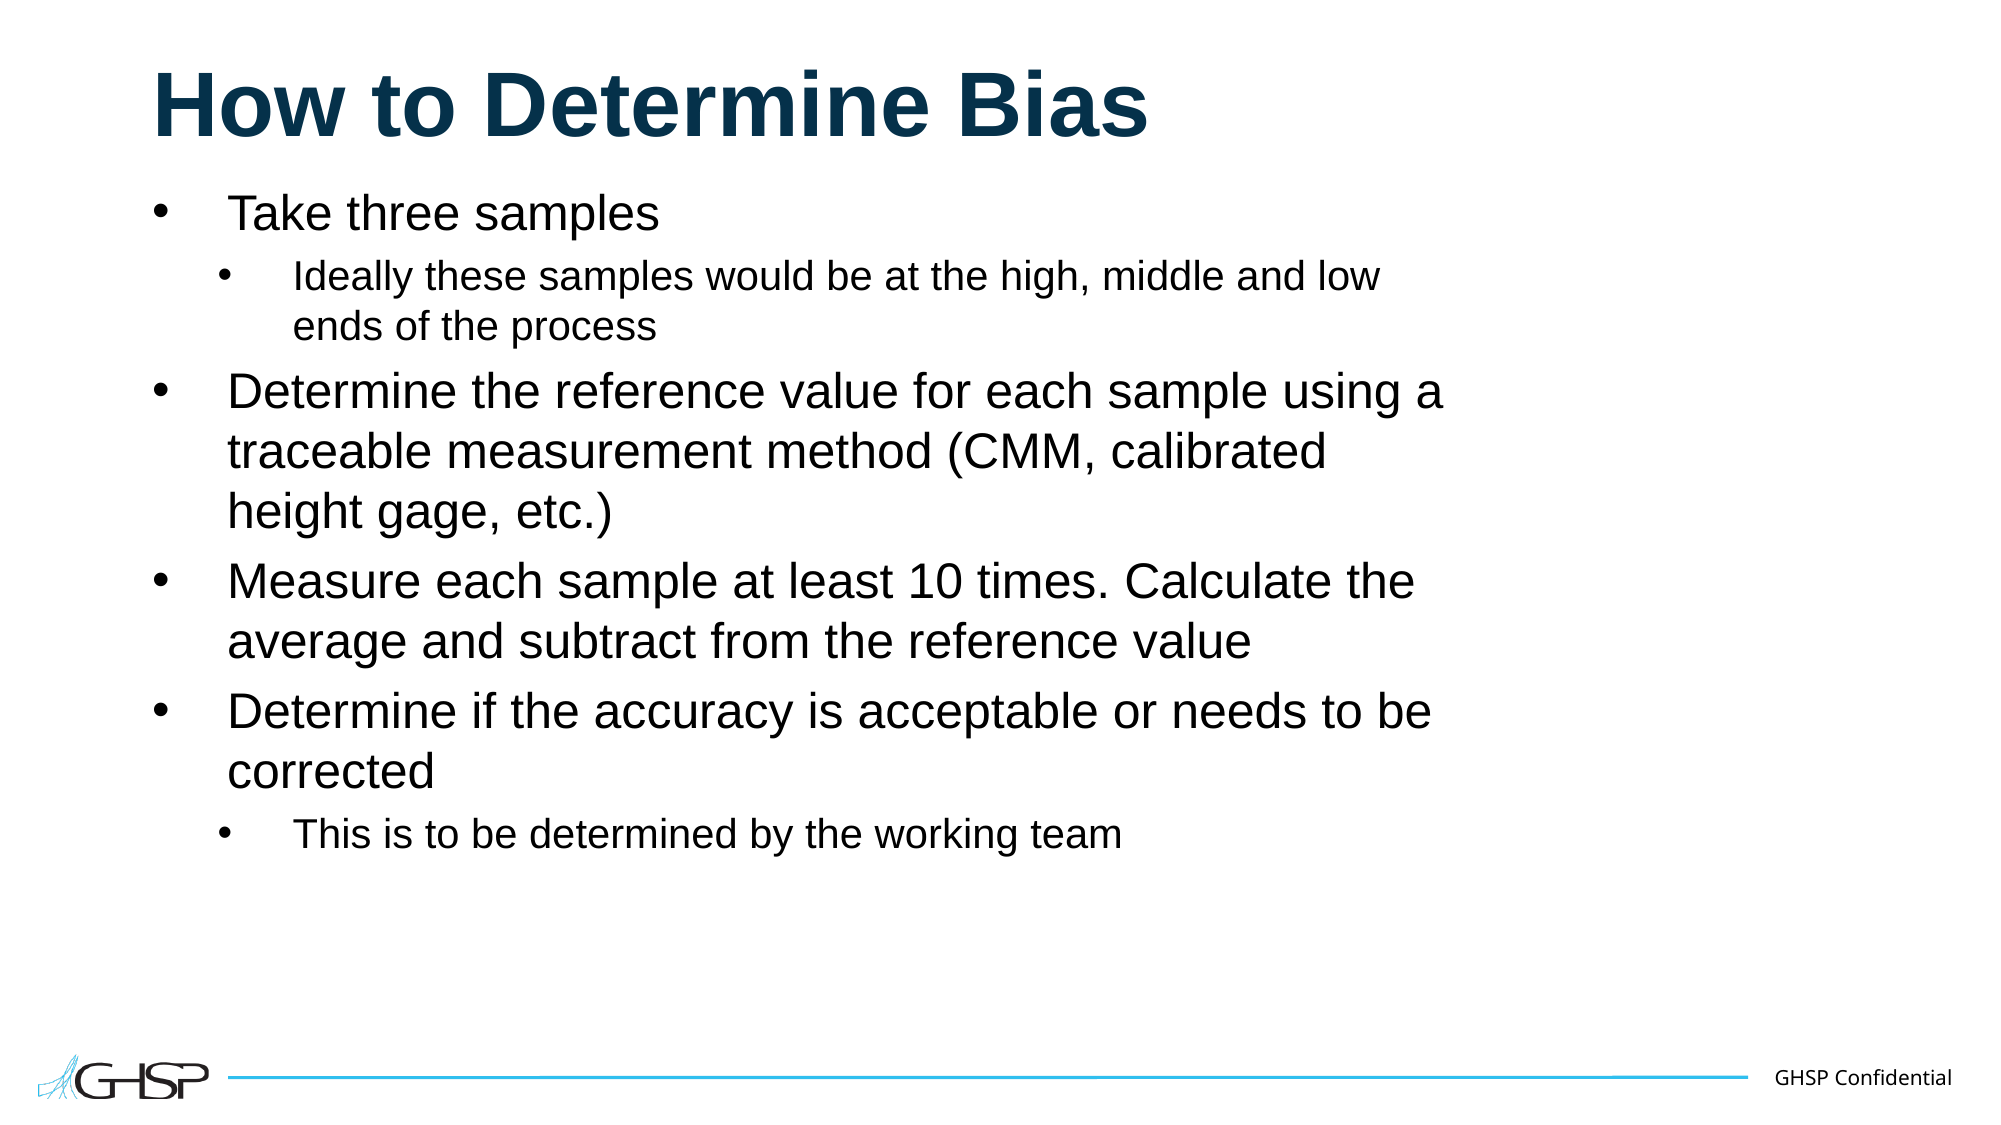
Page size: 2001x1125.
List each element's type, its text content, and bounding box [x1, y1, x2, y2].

text_box Take three samples Ideally these samples would be at the high, middle and low ends of the process Determine the reference value for each sample using a traceable measurement method (CMM, calibrated height gage, etc.) Measure each sample at least 10 times. Calculate the average and subtract from the reference value Determine if the accuracy is acceptable or needs to be corrected This is to be determined by the working team [137, 173, 1488, 674]
title How to Determine Bias [137, 41, 1863, 174]
